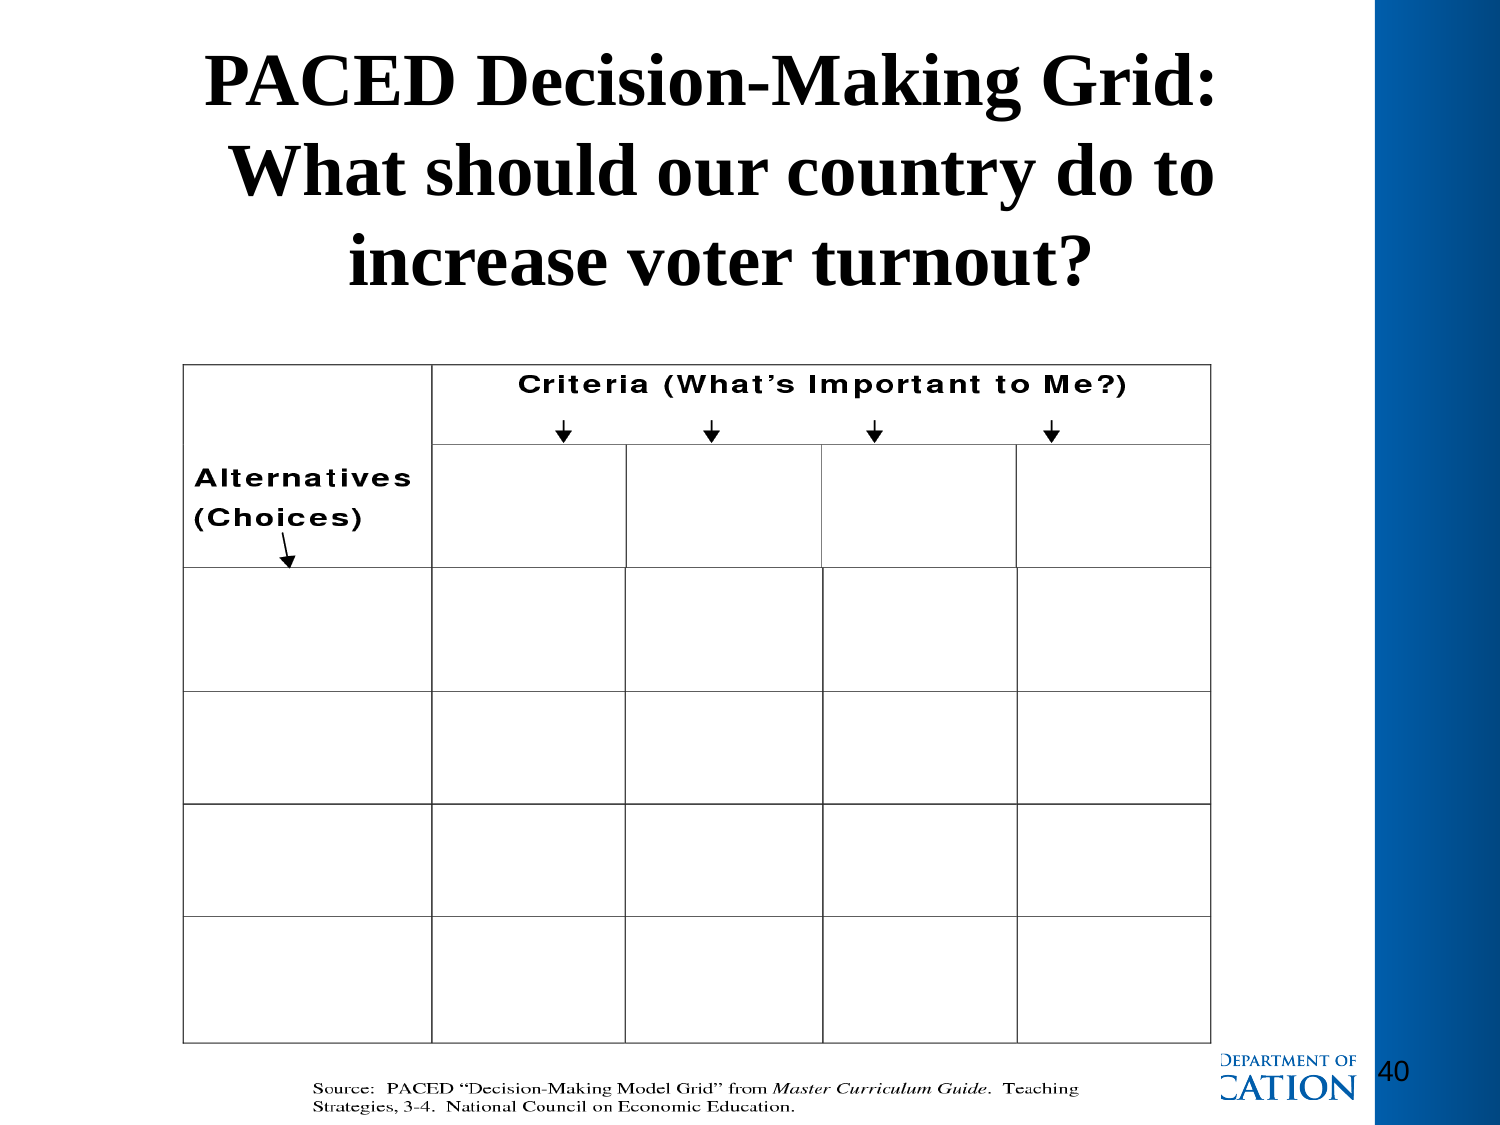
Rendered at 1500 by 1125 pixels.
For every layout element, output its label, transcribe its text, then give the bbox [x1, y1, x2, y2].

list PACED Decision-Making Grid: What should our country do to increase voter turnout? [75, 15, 1313, 331]
picture [166, 355, 1357, 1125]
slide_number 40 [1362, 1040, 1425, 1100]
